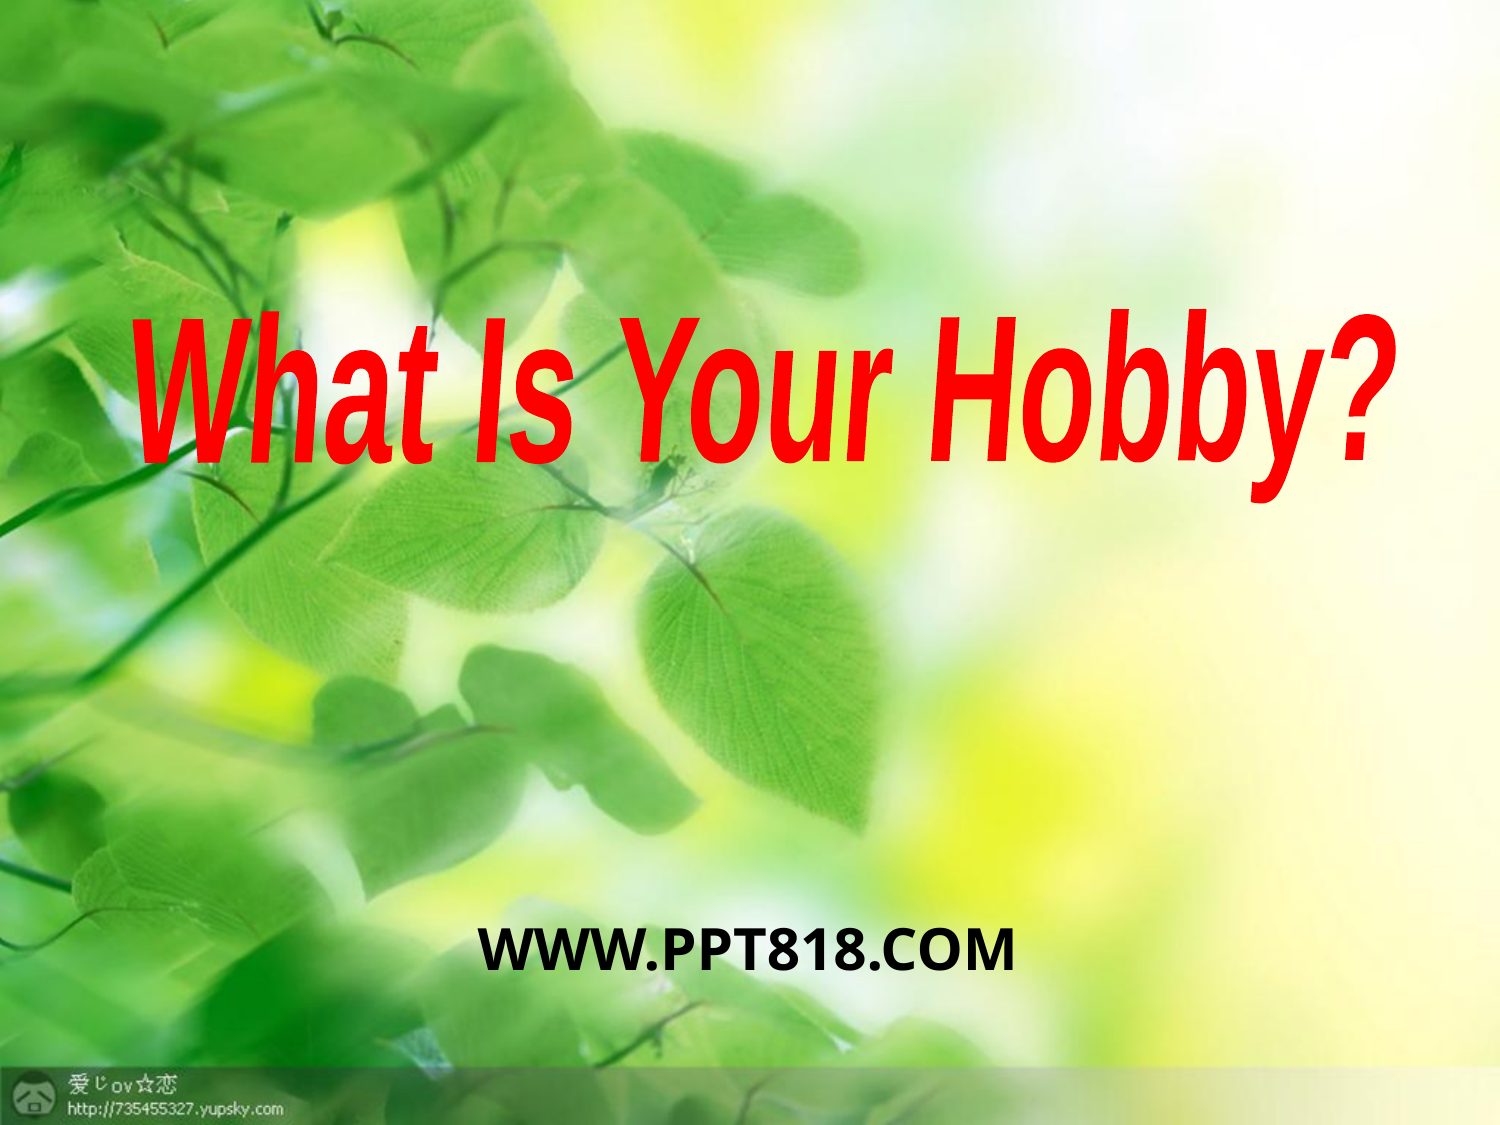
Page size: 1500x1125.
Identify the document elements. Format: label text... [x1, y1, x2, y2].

picture [0, 0, 1500, 1125]
text_box WWW.PPT818.COM [0, 898, 1497, 990]
